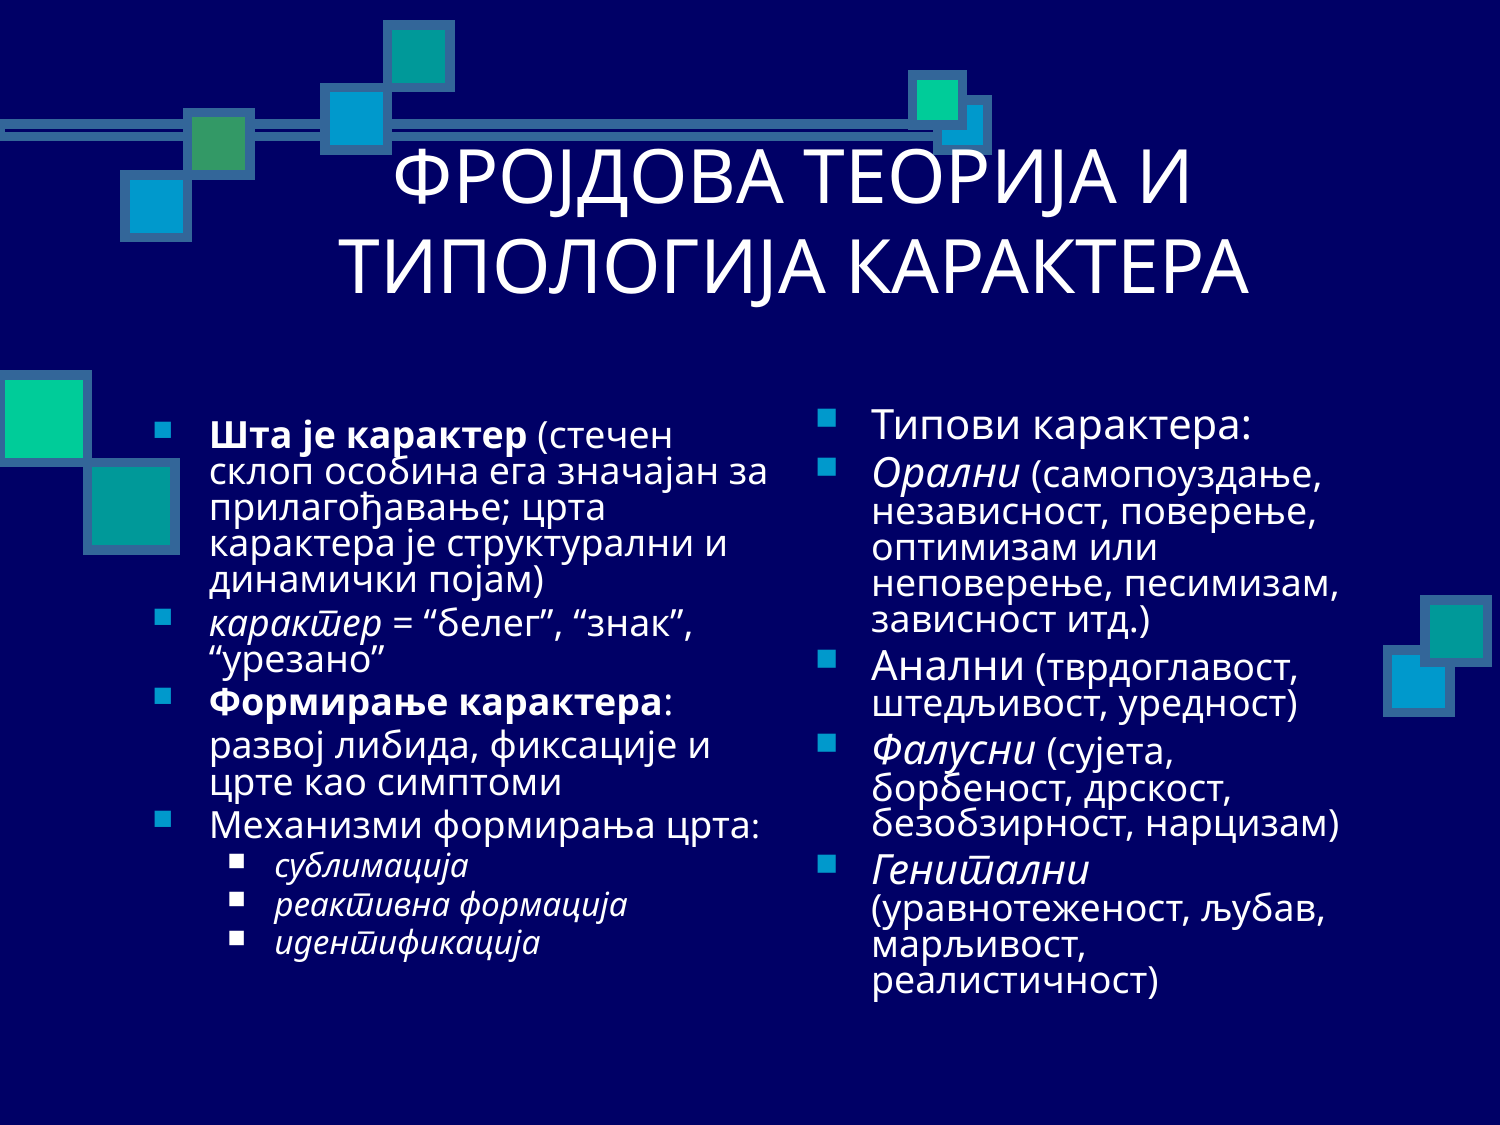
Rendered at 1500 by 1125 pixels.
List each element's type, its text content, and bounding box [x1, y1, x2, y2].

list Шта је карактер (стечен склоп особина ега значајан за прилагођавање; црта карактера је структурални и динамички појам) карактер = “белег”, “знак”, “урезано” Формирање карактера: развој либида, фиксације и црте као симптоми Механизми формирања црта: сублимација реактивна формација идентификација [137, 412, 796, 1025]
list Типови карактера: Орални (самопоуздање, независност, поверење, оптимизам или неповерење, песимизам, зависност итд.) Анални (тврдоглавост, штедљивост, уредност) Фалусни (сујета, борбеност, дрскост, безобзирност, нарцизам) Генитални (уравнотеженост, љубав, марљивост, реалистичност) [800, 399, 1371, 975]
title ФРОЈДОВА ТЕОРИЈА И ТИПОЛОГИЈА КАРАКТЕРА [212, 99, 1375, 338]
